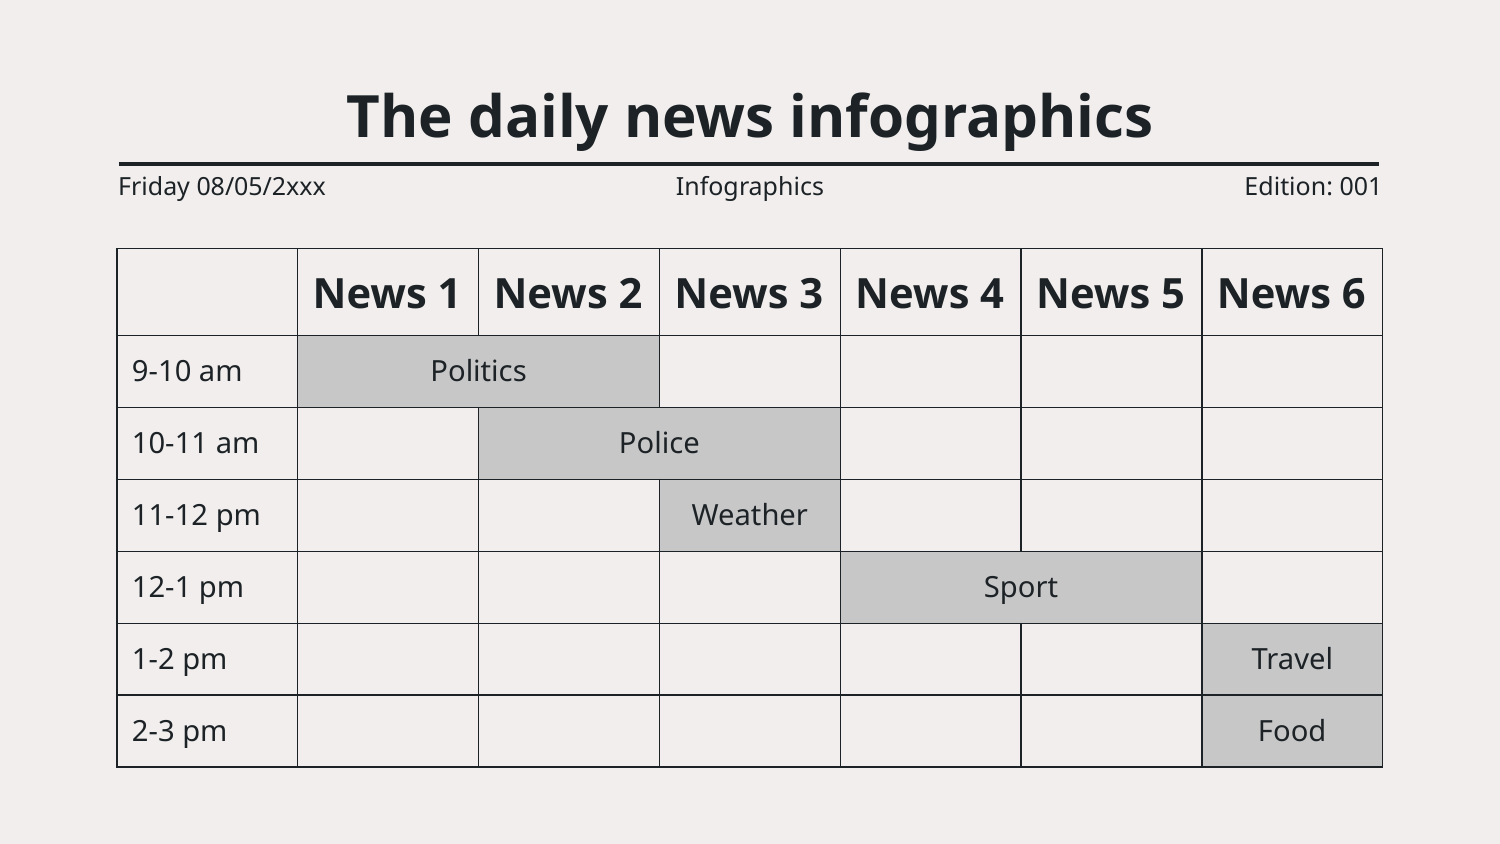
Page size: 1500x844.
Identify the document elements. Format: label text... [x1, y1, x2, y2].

table_cell Police [479, 408, 840, 479]
table_cell [479, 696, 659, 766]
text_box Friday 08/05/2xxx [118, 171, 371, 200]
table_cell [1022, 696, 1201, 766]
table_cell 1-2 pm [118, 624, 297, 694]
table_cell [660, 624, 840, 694]
table_cell [479, 552, 659, 623]
title The daily news infographics [120, 79, 1380, 149]
table_cell Politics [298, 336, 659, 407]
table_cell [1203, 336, 1382, 407]
table_header News 2 [479, 249, 659, 335]
table_cell [298, 696, 478, 766]
table_cell [1203, 408, 1382, 479]
table_cell [660, 696, 840, 766]
table_cell [298, 480, 478, 551]
table_cell [1203, 480, 1382, 551]
table_cell [298, 624, 478, 694]
table_cell [1022, 408, 1201, 479]
table_cell [841, 480, 1020, 551]
table_header News 5 [1022, 249, 1201, 335]
table_cell 9-10 am [118, 336, 297, 407]
table_cell Weather [660, 480, 840, 551]
table_cell [1203, 552, 1382, 623]
table_header [118, 249, 297, 335]
table_header News 6 [1203, 249, 1382, 335]
table_cell 2-3 pm [118, 696, 297, 766]
table_cell [1022, 336, 1201, 407]
table_cell Travel [1203, 624, 1382, 694]
text_box Infographics [623, 171, 877, 200]
table_cell [298, 408, 478, 479]
table_cell [660, 552, 840, 623]
table_header News 3 [660, 249, 840, 335]
table_cell [841, 696, 1020, 766]
table_cell [298, 552, 478, 623]
table_cell [660, 336, 840, 407]
table_cell [841, 336, 1020, 407]
table_cell Food [1203, 696, 1382, 766]
table_header News 1 [298, 249, 478, 335]
table_cell [841, 624, 1020, 694]
table_cell [1022, 480, 1201, 551]
table_header News 4 [841, 249, 1020, 335]
table_cell [841, 408, 1020, 479]
text_box Edition: 001 [1129, 171, 1383, 200]
table_cell 11-12 pm [118, 480, 297, 551]
table_cell [479, 624, 659, 694]
table_cell [1022, 624, 1201, 694]
table_cell [479, 480, 659, 551]
table_cell 10-11 am [118, 408, 297, 479]
table_cell 12-1 pm [118, 552, 297, 623]
table_cell Sport [841, 552, 1201, 623]
